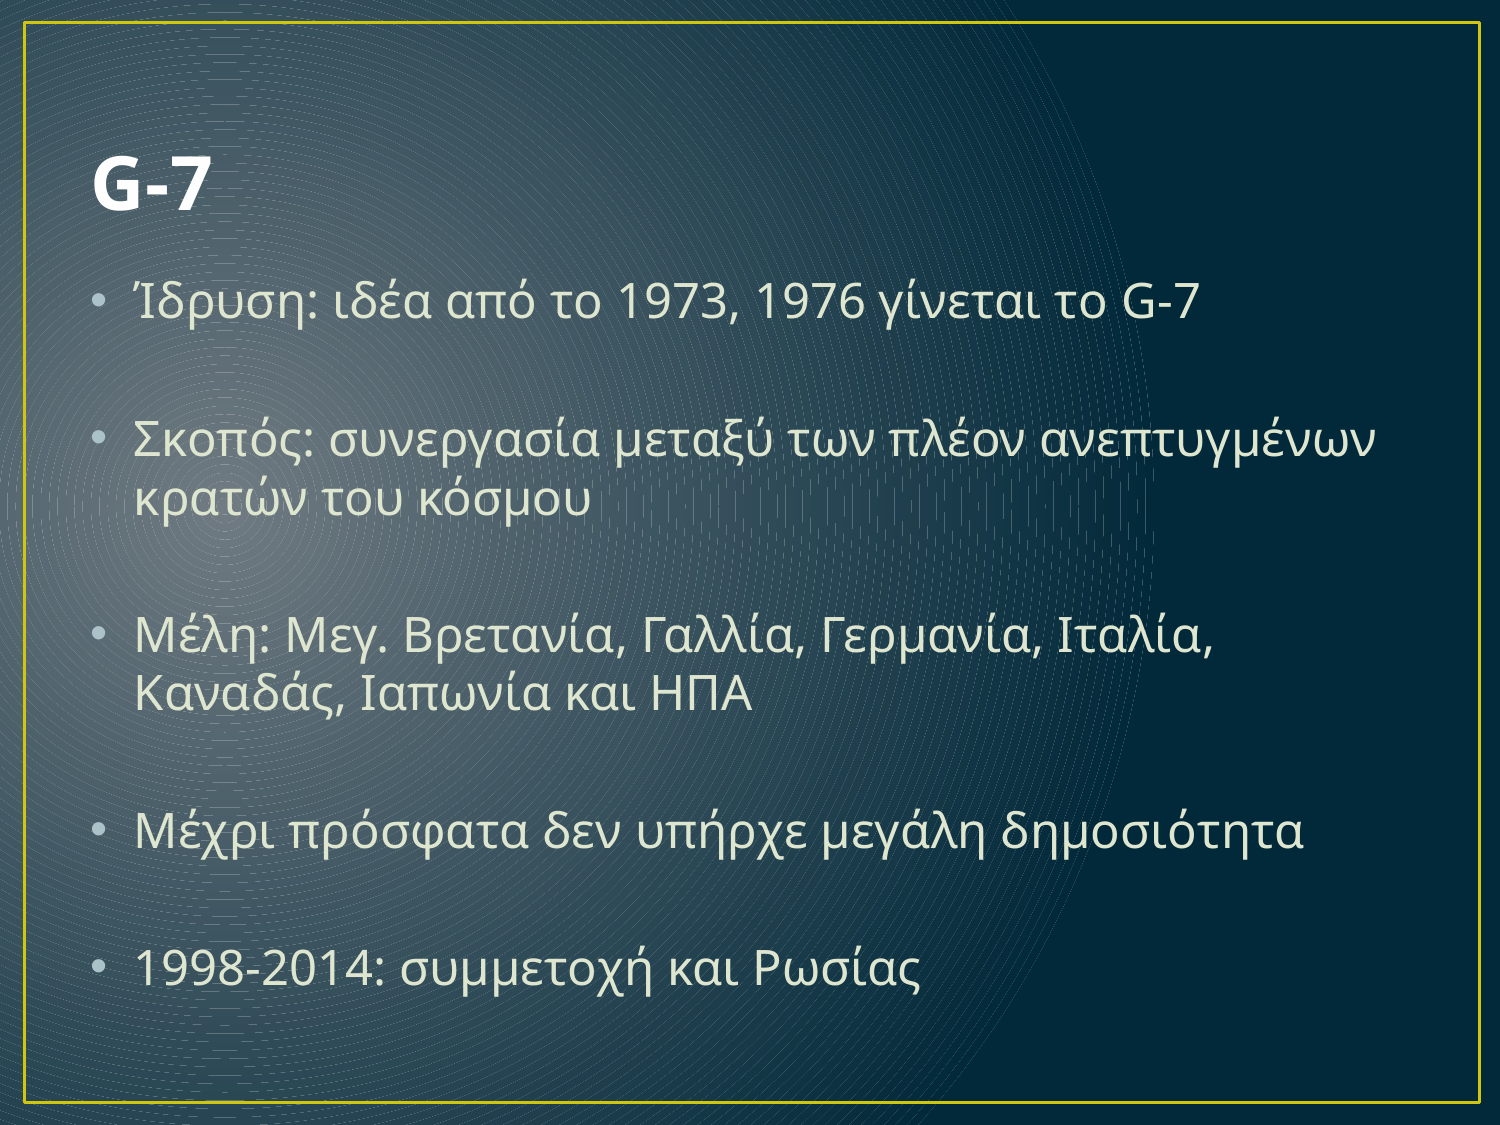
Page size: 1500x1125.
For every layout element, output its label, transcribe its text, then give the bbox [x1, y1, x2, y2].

list Ίδρυση: ιδέα από το 1973, 1976 γίνεται το G-7 Σκοπός: συνεργασία μεταξύ των πλέον ανεπτυγμένων κρατών του κόσμου Μέλη: Μεγ. Βρετανία, Γαλλία, Γερμανία, Ιταλία, Καναδάς, Ιαπωνία και ΗΠΑ Μέχρι πρόσφατα δεν υπήρχε μεγάλη δημοσιότητα 1998-2014: συμμετοχή και Ρωσίας [75, 262, 1425, 1005]
title G-7 [75, 45, 1425, 233]
